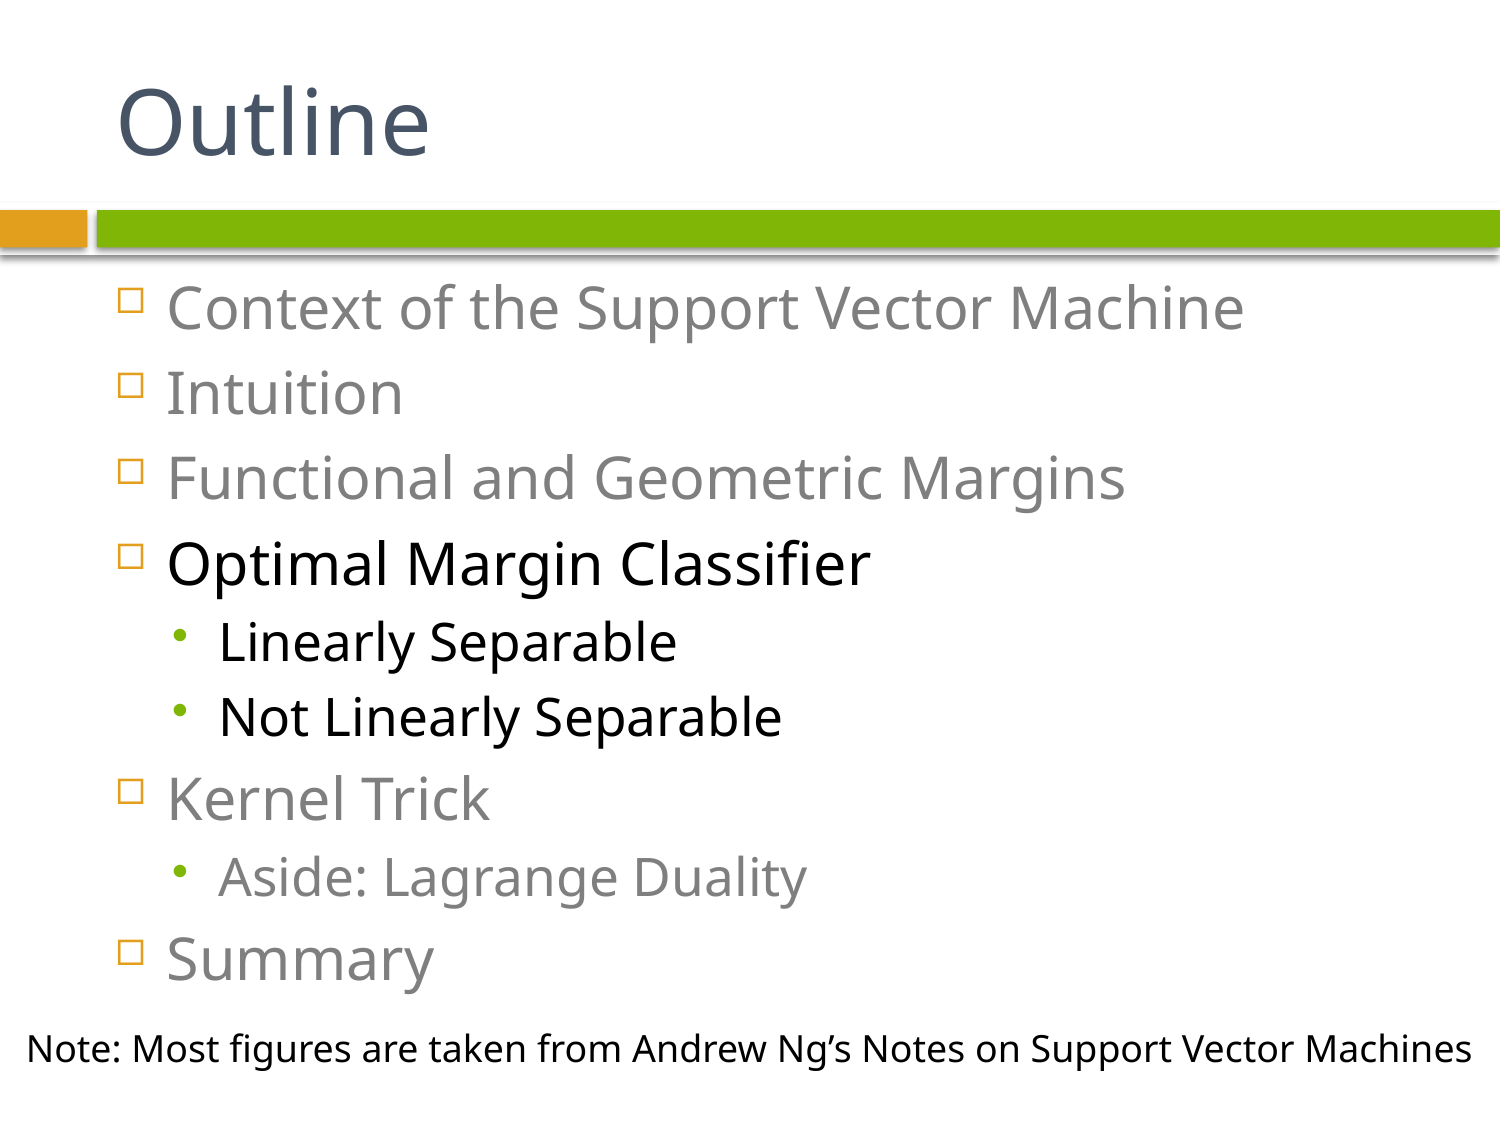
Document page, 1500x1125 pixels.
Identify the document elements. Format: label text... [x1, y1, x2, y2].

list Context of the Support Vector Machine Intuition Functional and Geometric Margins Optimal Margin Classifier Linearly Separable Not Linearly Separable Kernel Trick Aside: Lagrange Duality Summary [100, 262, 1438, 1000]
text_box Note: Most figures are taken from Andrew Ng’s Notes on Support Vector Machines [0, 1017, 1500, 1122]
title Outline [100, 37, 1438, 200]
